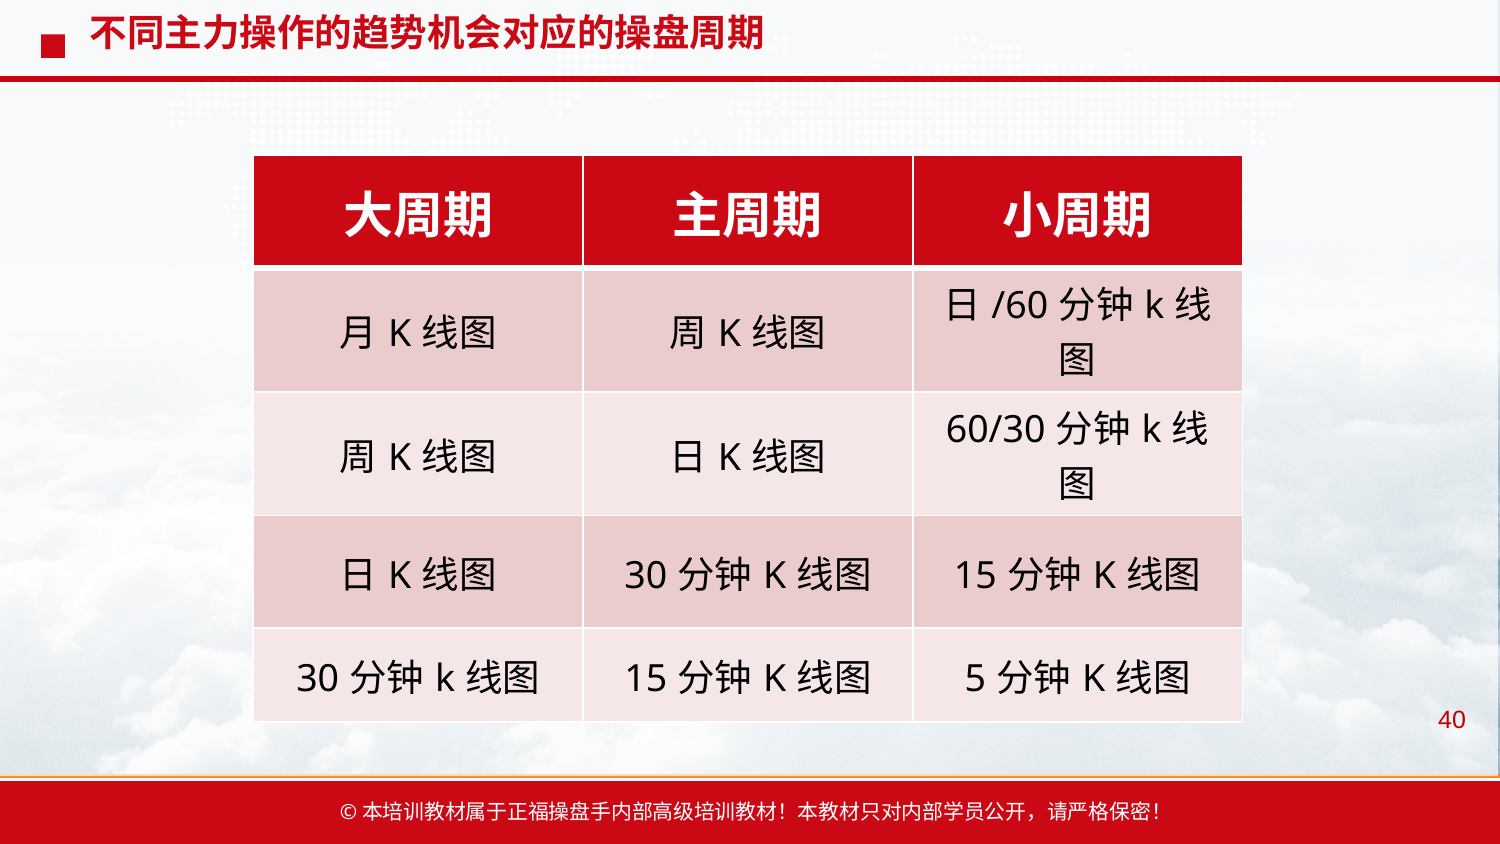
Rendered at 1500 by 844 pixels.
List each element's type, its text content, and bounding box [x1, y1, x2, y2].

table_header 小周期 [914, 156, 1242, 265]
table_header 大周期 [254, 156, 582, 265]
table_cell 30分钟k线图 [254, 629, 582, 721]
table_cell 5分钟K线图 [914, 629, 1242, 721]
table_cell 日K线图 [584, 393, 912, 515]
table_cell 月K线图 [254, 271, 582, 391]
table_cell 15分钟K线图 [914, 516, 1242, 627]
table_cell 60/30分钟k线图 [914, 393, 1242, 515]
table_cell 日K线图 [254, 516, 582, 627]
table_cell 30分钟K线图 [584, 516, 912, 627]
table_cell 日/60分钟k线图 [914, 271, 1242, 391]
title 不同主力操作的趋势机会对应的操盘周期 [75, 1, 1425, 89]
table_cell 周K线图 [584, 271, 912, 391]
table_header 主周期 [584, 156, 912, 265]
table_cell 15分钟K线图 [584, 629, 912, 721]
table_cell 周K线图 [254, 393, 582, 515]
